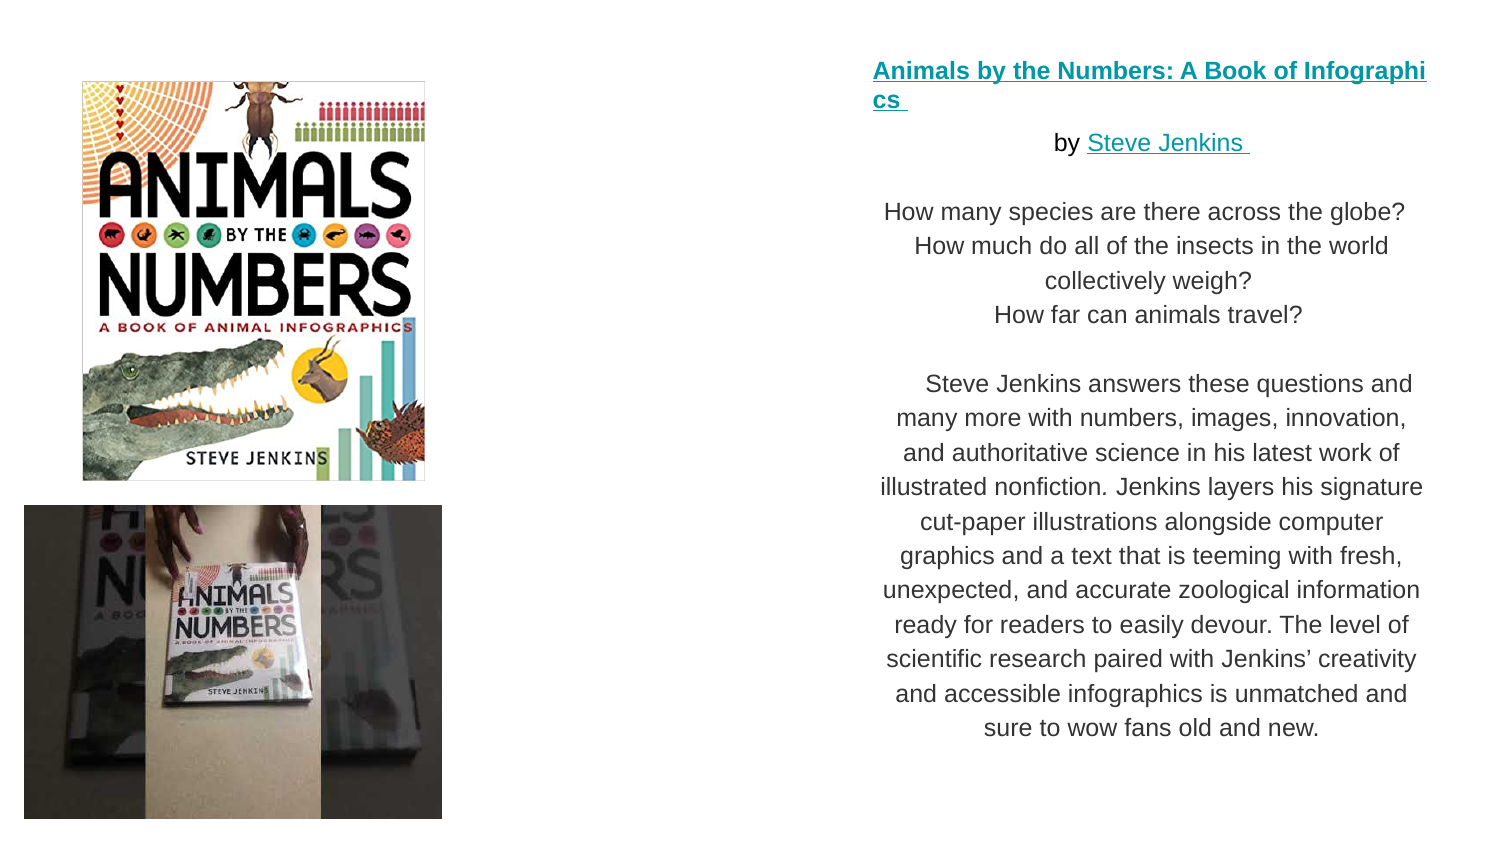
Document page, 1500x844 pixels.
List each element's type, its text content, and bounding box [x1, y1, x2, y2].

picture [82, 80, 425, 482]
picture [24, 505, 443, 819]
text_box Animals by the Numbers: A Book of Infographics by Steve Jenkins How many species are there across the globe? How much do all of the insects in the world collectively weigh? How far can animals travel? Steve Jenkins answers these questions and many more with numbers, images, innovation, and authoritative science in his latest work of illustrated nonfiction. Jenkins layers his signature cut-paper illustrations alongside computer graphics and a text that is teeming with fresh, unexpected, and accurate zoological information ready for readers to easily devour. The level of scientific research paired with Jenkins’ creativity and accessible infographics is unmatched and sure to wow fans old and new. [857, 34, 1447, 789]
